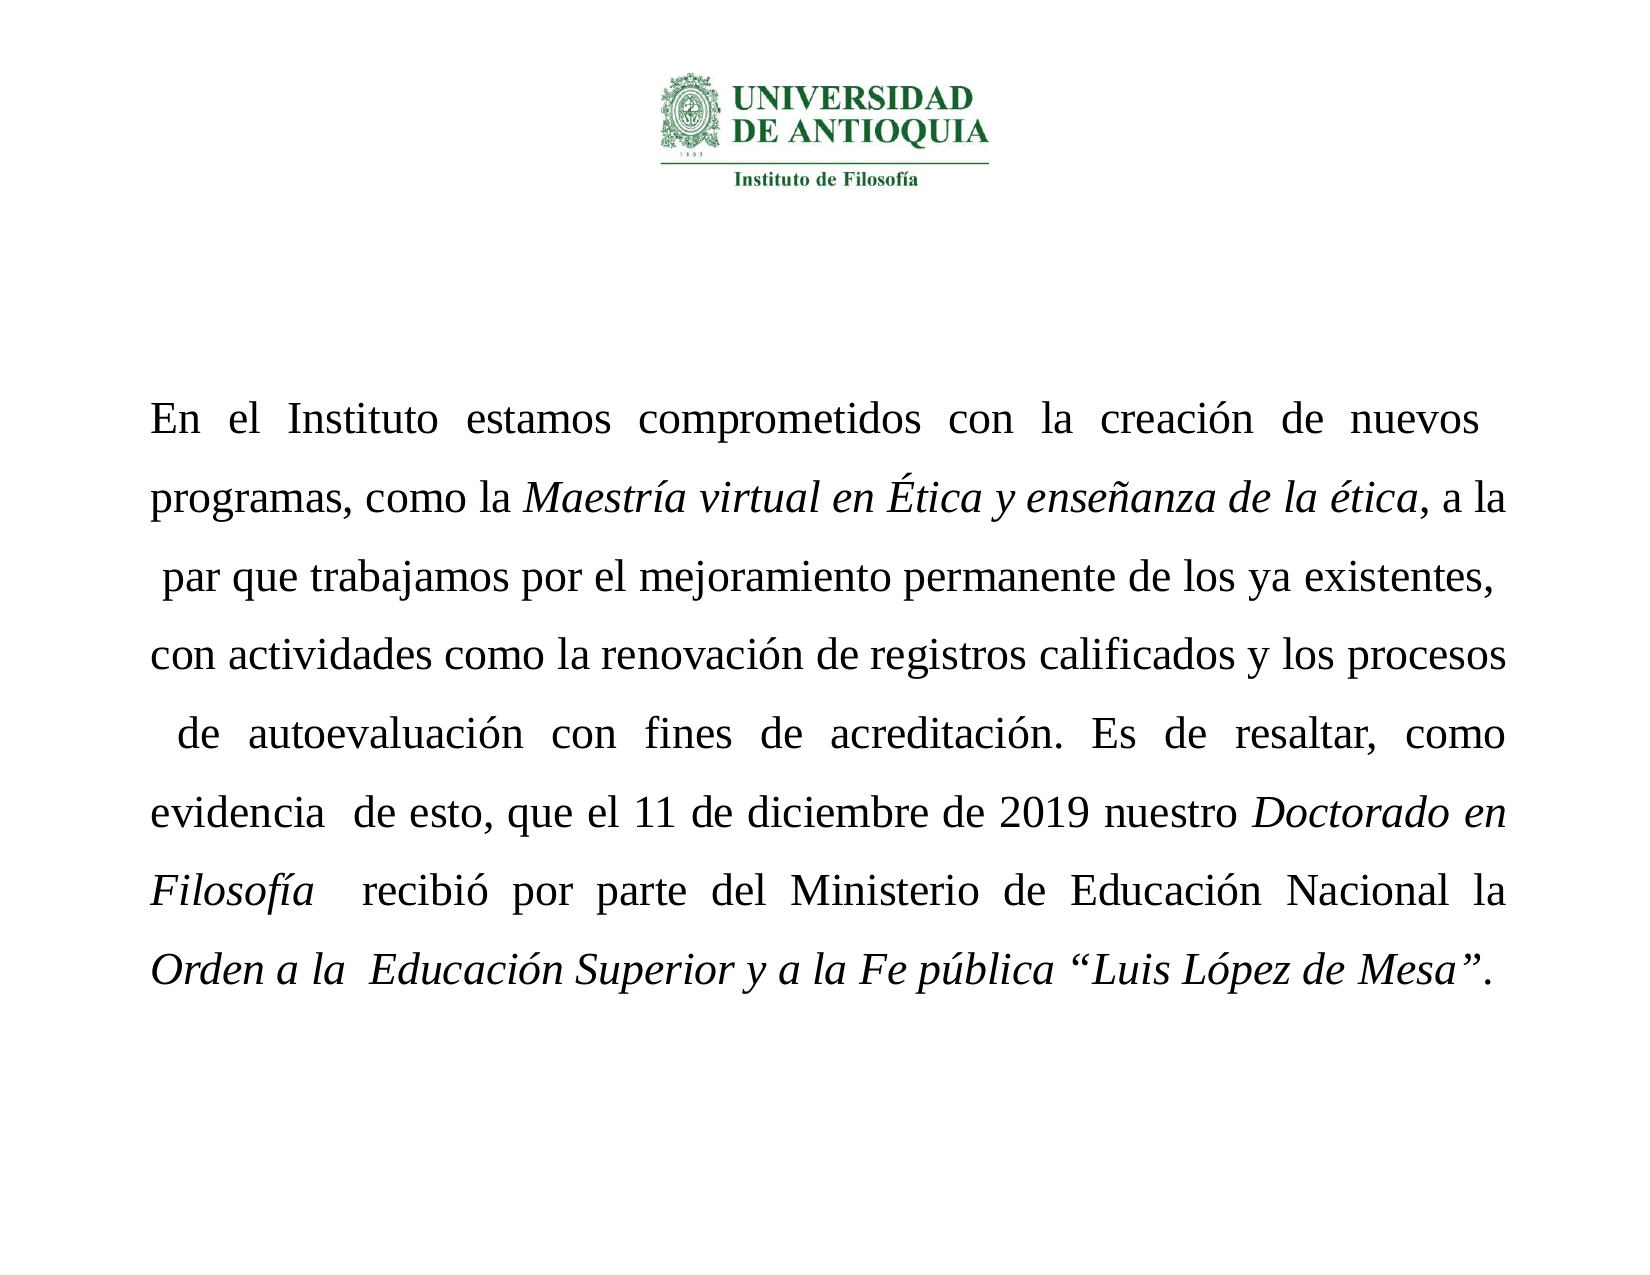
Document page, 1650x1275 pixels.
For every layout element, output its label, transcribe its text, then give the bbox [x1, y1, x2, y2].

text_box En el Instituto estamos comprometidos con la creación de nuevos programas, como la Maestría virtual en Ética y enseñanza de la ética, a la par que trabajamos por el mejoramiento permanente de los ya existentes, con actividades como la renovación de registros calificados y los procesos de autoevaluación con fines de acreditación. Es de resaltar, como evidencia de esto, que el 11 de diciembre de 2019 nuestro Doctorado en Filosofía recibió por parte del Ministerio de Educación Nacional la Orden a la Educación Superior y a la Fe pública “Luis López de Mesa”. [148, 362, 1508, 994]
picture [660, 73, 989, 192]
